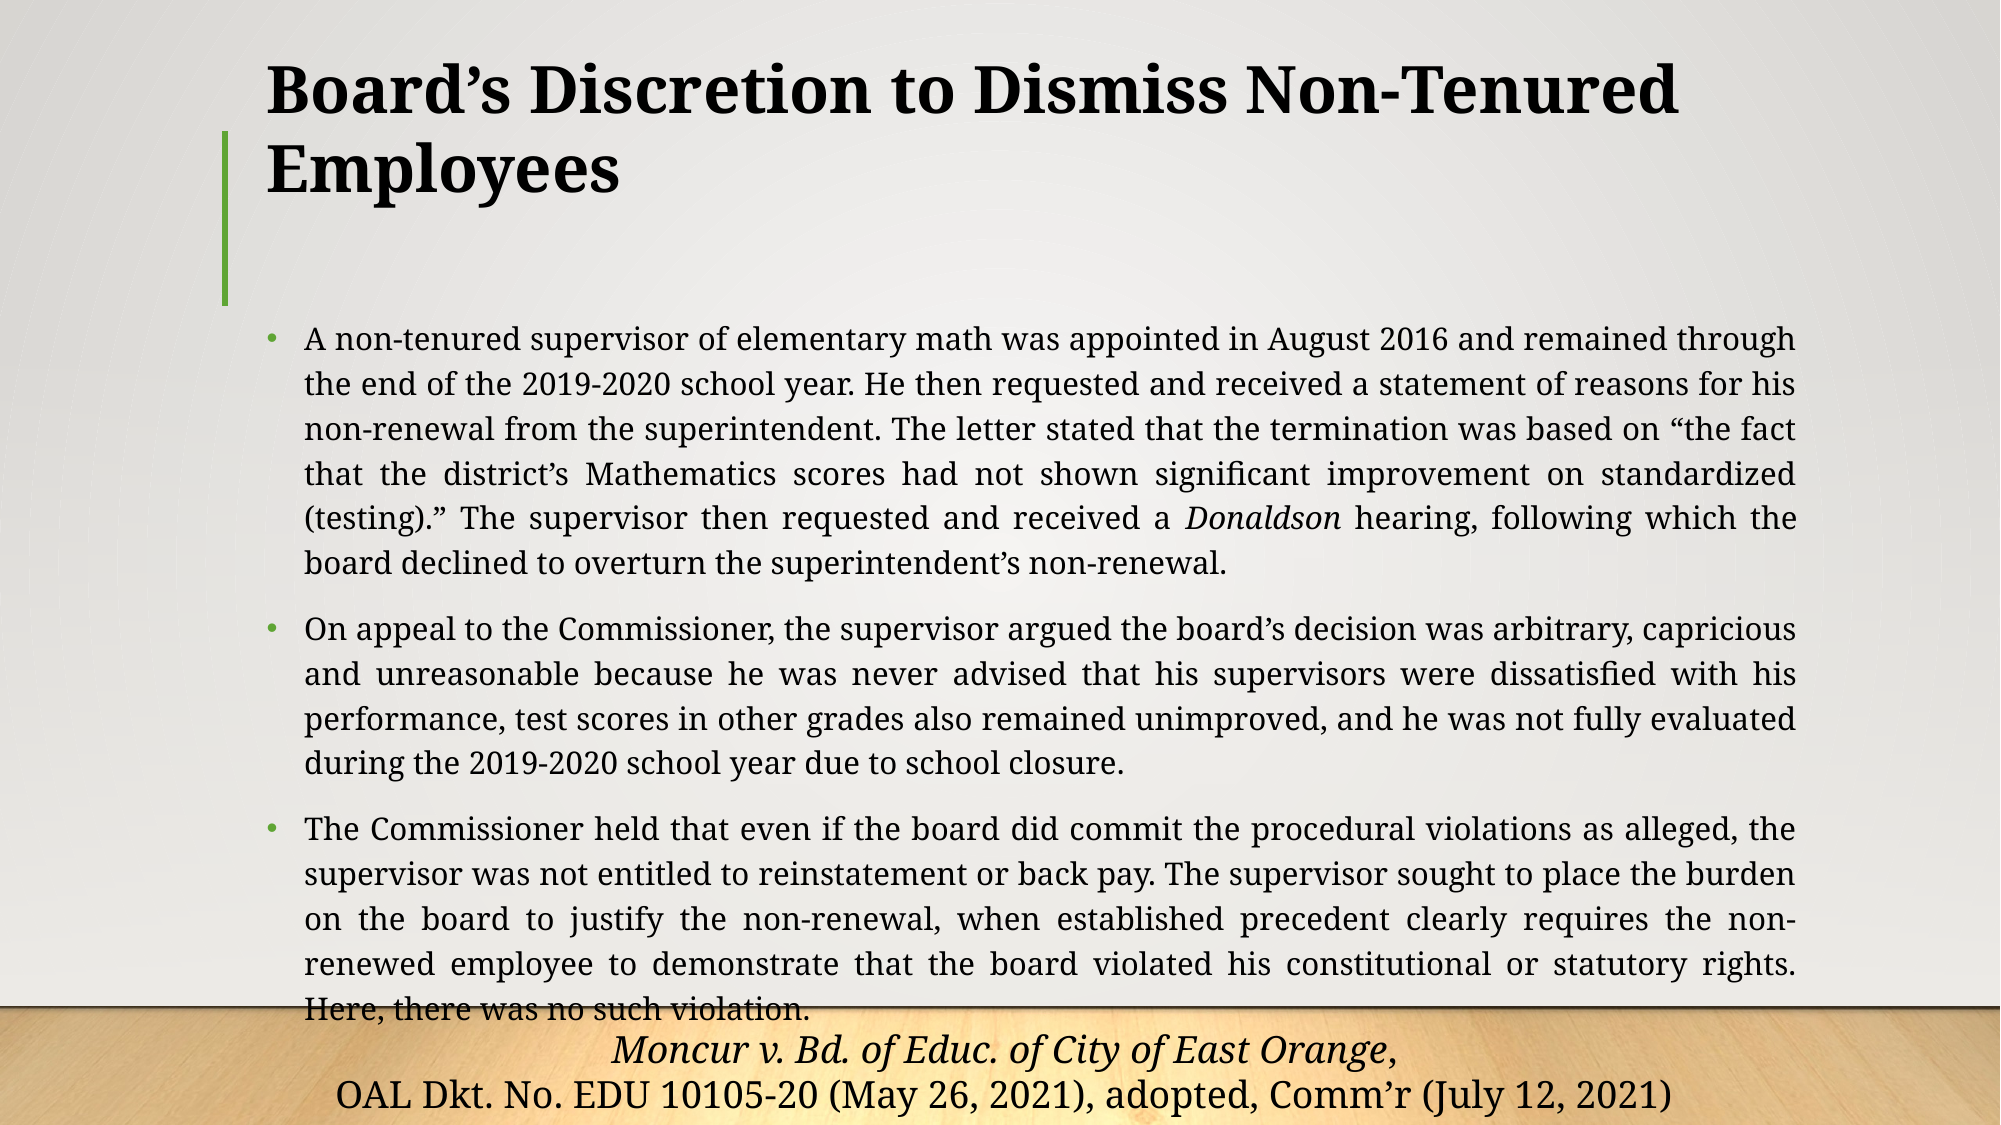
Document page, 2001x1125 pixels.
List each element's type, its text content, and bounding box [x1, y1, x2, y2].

picture [0, 1006, 2000, 1125]
title Board’s Discretion to Dismiss Non-Tenured Employees [251, 40, 1814, 213]
list A non-tenured supervisor of elementary math was appointed in August 2016 and remained through the end of the 2019-2020 school year. He then requested and received a statement of reasons for his non-renewal from the superintendent. The letter stated that the termination was based on “the fact that the district’s Mathematics scores had not shown significant improvement on standardized (testing).” The supervisor then requested and received a Donaldson hearing, following which the board declined to overturn the superintendent’s non-renewal. On appeal to the Commissioner, the supervisor argued the board’s decision was arbitrary, capricious and unreasonable because he was never advised that his supervisors were dissatisfied with his performance, test scores in other grades also remained unimproved, and he was not fully evaluated during the 2019-2020 school year due to school closure. The Commissioner held that even if the board did commit the procedural violations as alleged, the supervisor was not entitled to reinstatement or back pay. The supervisor sought to place the burden on the board to justify the non-renewal, when established precedent clearly requires the non-renewed employee to demonstrate that the board violated his constitutional or statutory rights. Here, there was no such violation. [251, 304, 1814, 1000]
text_box Moncur v. Bd. of Educ. of City of East Orange, OAL Dkt. No. EDU 10105-20 (May 26, 2021), adopted, Comm’r (July 12, 2021) [59, 1018, 1951, 1124]
